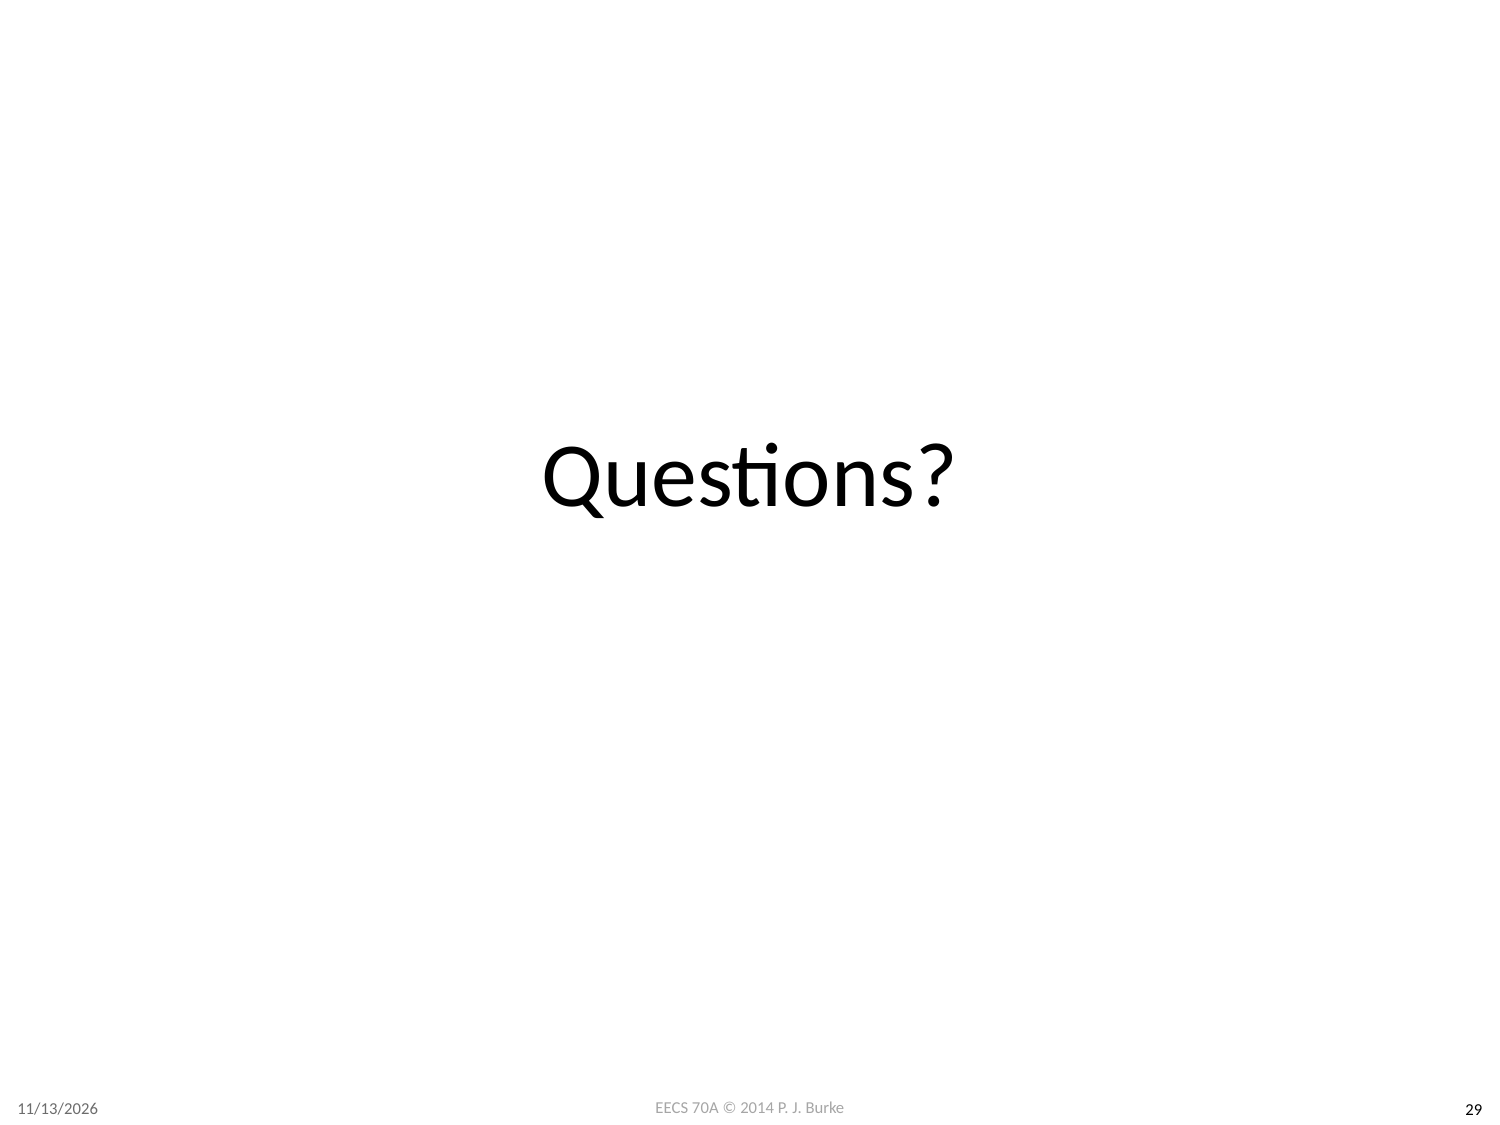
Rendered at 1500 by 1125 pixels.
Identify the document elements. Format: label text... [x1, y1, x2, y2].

title Questions? [112, 349, 1388, 591]
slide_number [2, 1091, 313, 1125]
